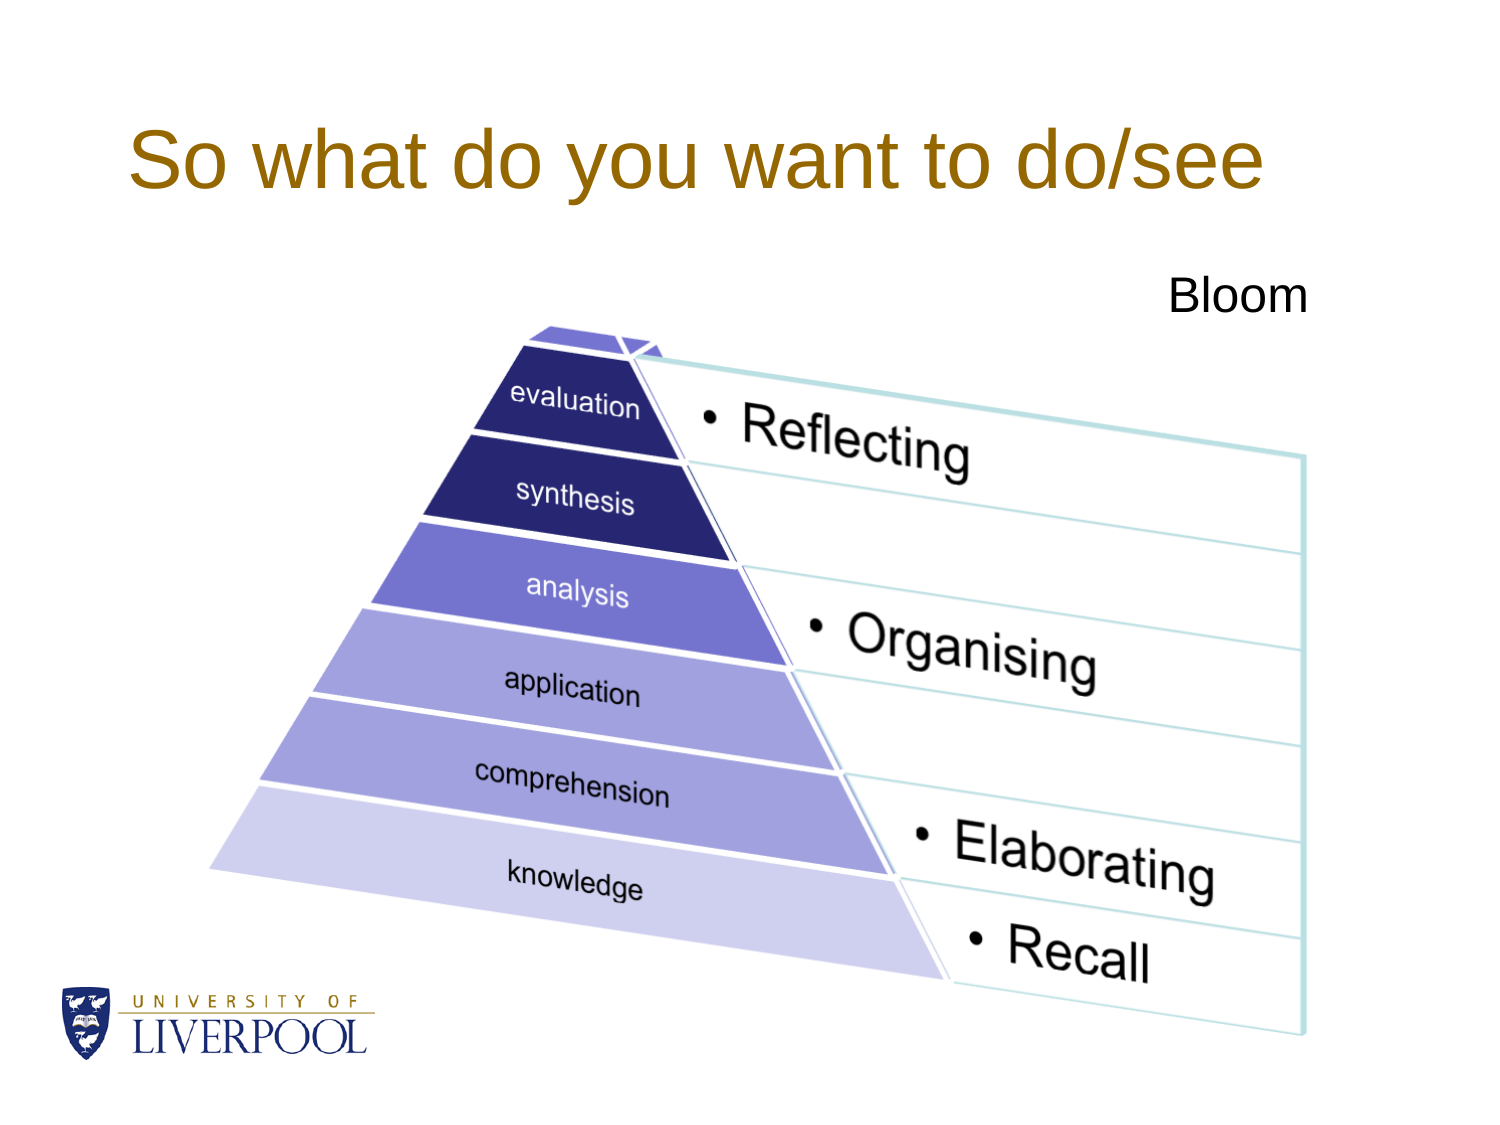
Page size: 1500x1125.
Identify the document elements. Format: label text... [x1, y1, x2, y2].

title So what do you want to do/see [112, 62, 1388, 213]
picture [62, 987, 375, 1060]
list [112, 224, 1388, 1038]
